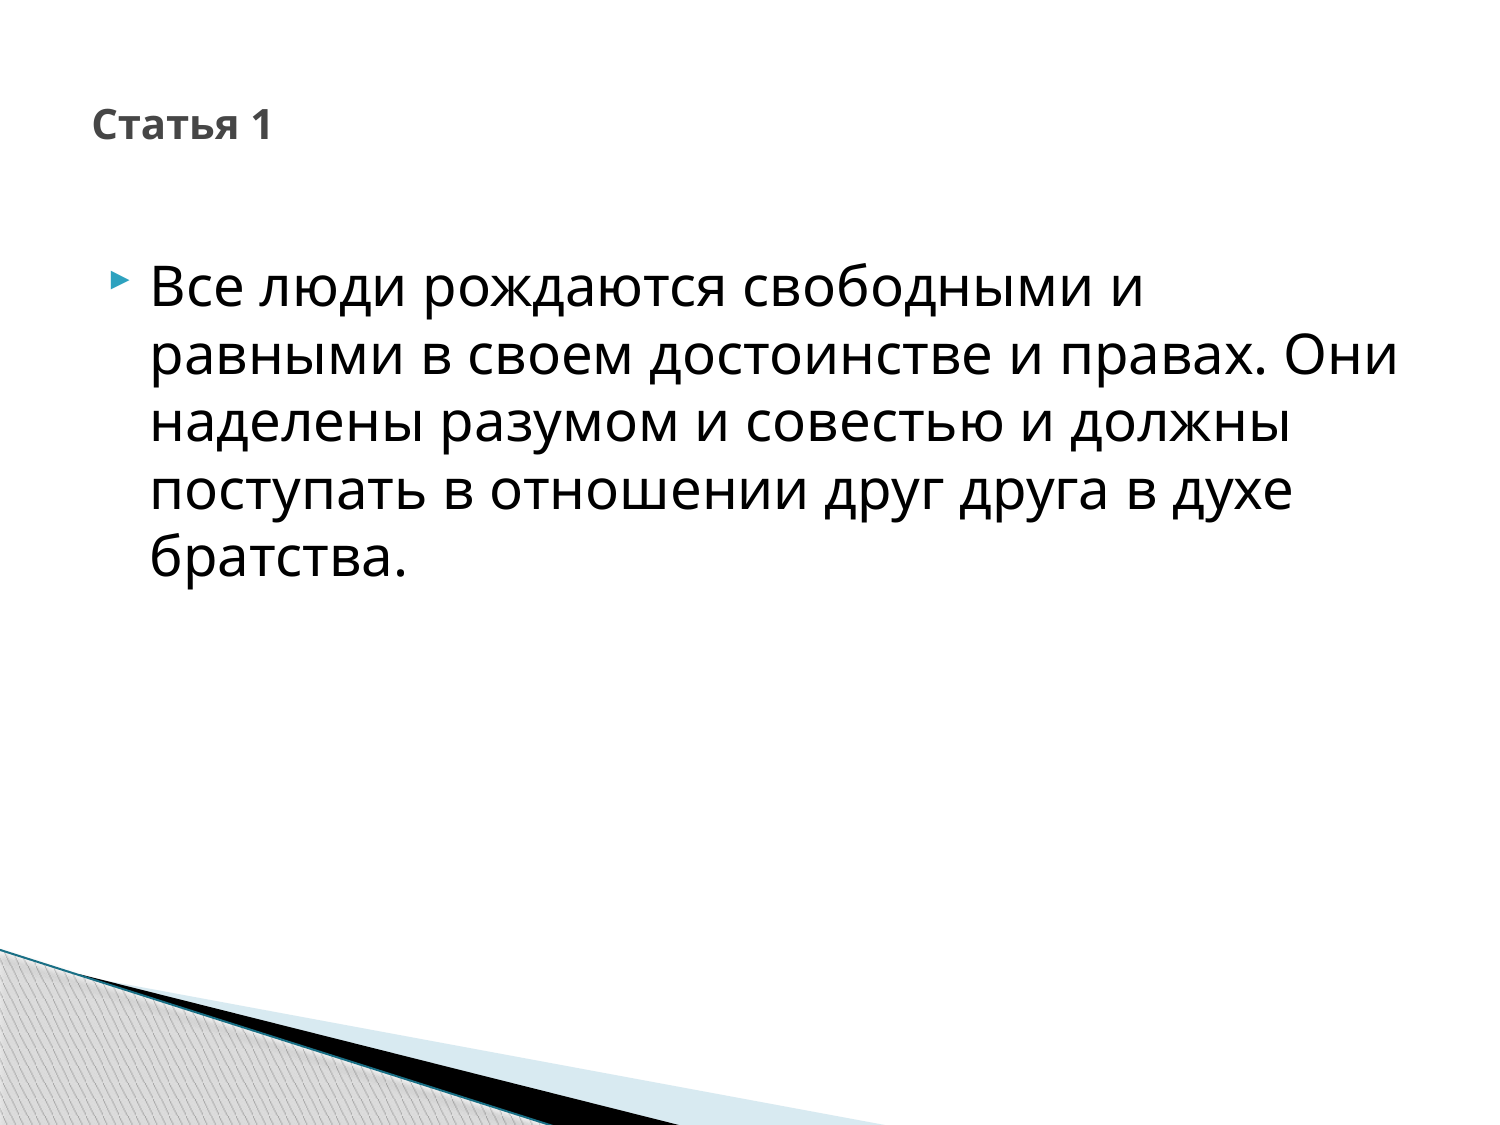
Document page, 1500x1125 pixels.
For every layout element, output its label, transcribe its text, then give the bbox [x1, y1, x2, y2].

title Статья 1 [76, 90, 1427, 206]
list Все люди рождаются свободными и равными в своем достоинстве и правах. Они наделены разумом и совестью и должны поступать в отношении друг друга в духе братства. [75, 243, 1425, 610]
